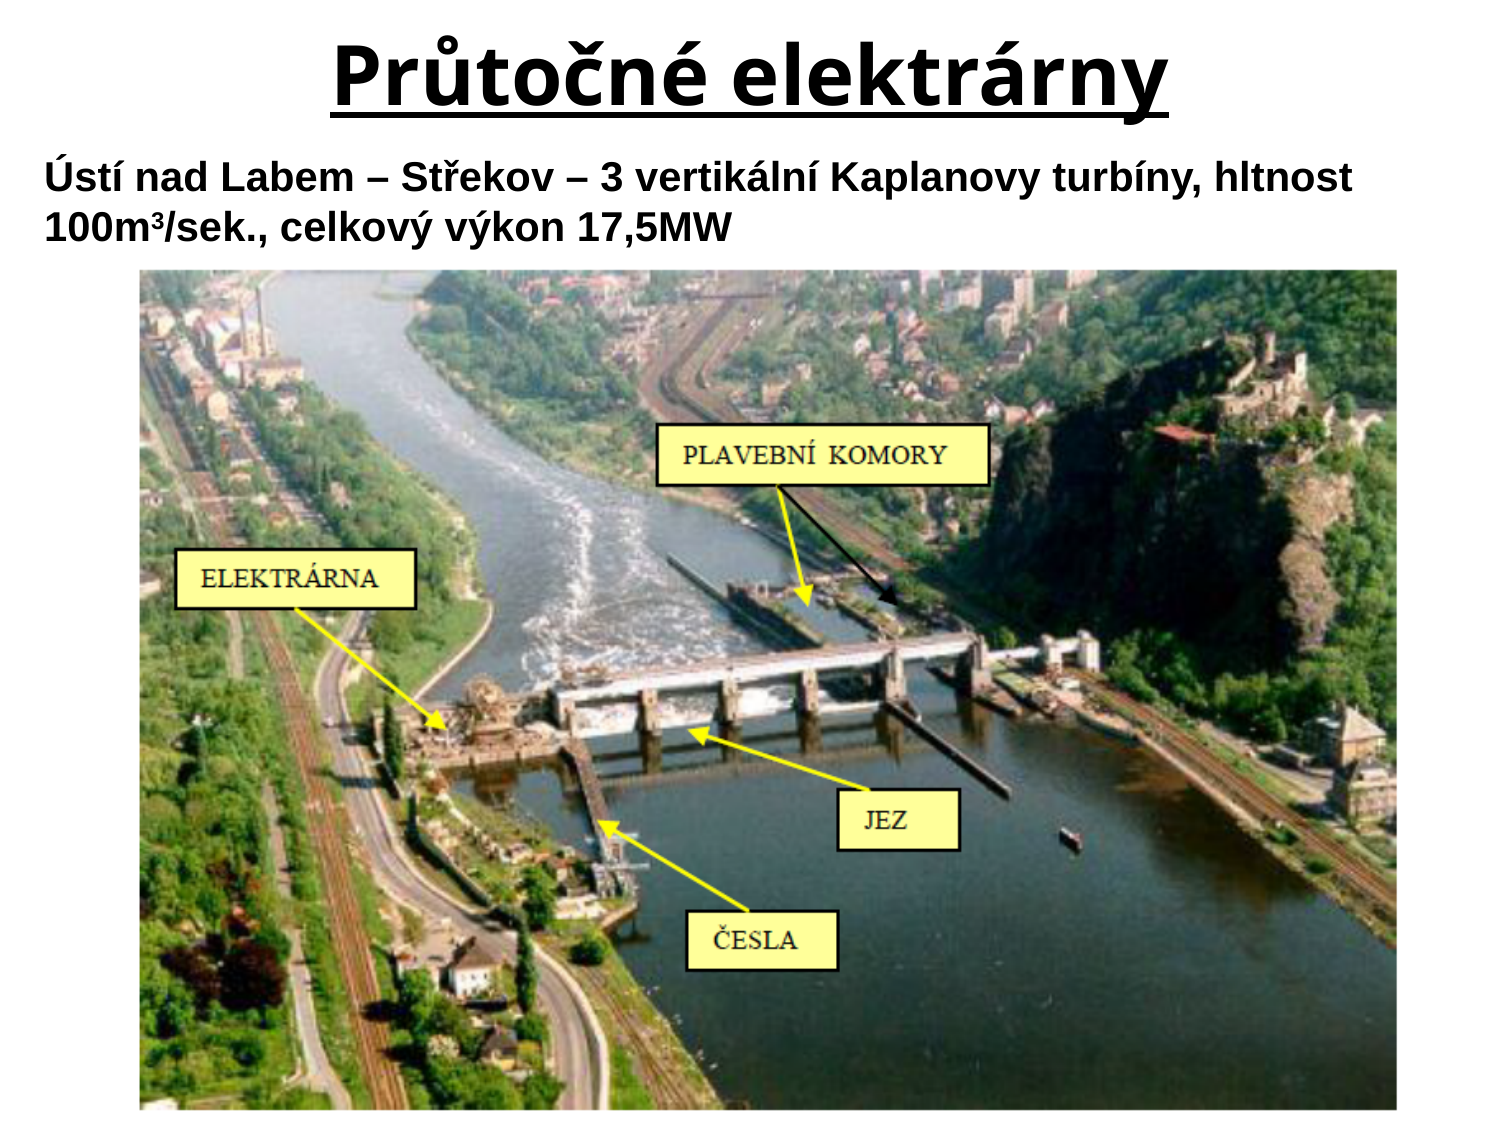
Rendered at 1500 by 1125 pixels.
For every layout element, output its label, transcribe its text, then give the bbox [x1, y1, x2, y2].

text_box Průtočné elektrárny [74, 30, 1425, 114]
picture [135, 267, 1400, 1115]
text_box Ústí nad Labem – Střekov – 3 vertikální Kaplanovy turbíny, hltnost 100m3/sek., celkový výkon 17,5MW [29, 142, 1471, 258]
